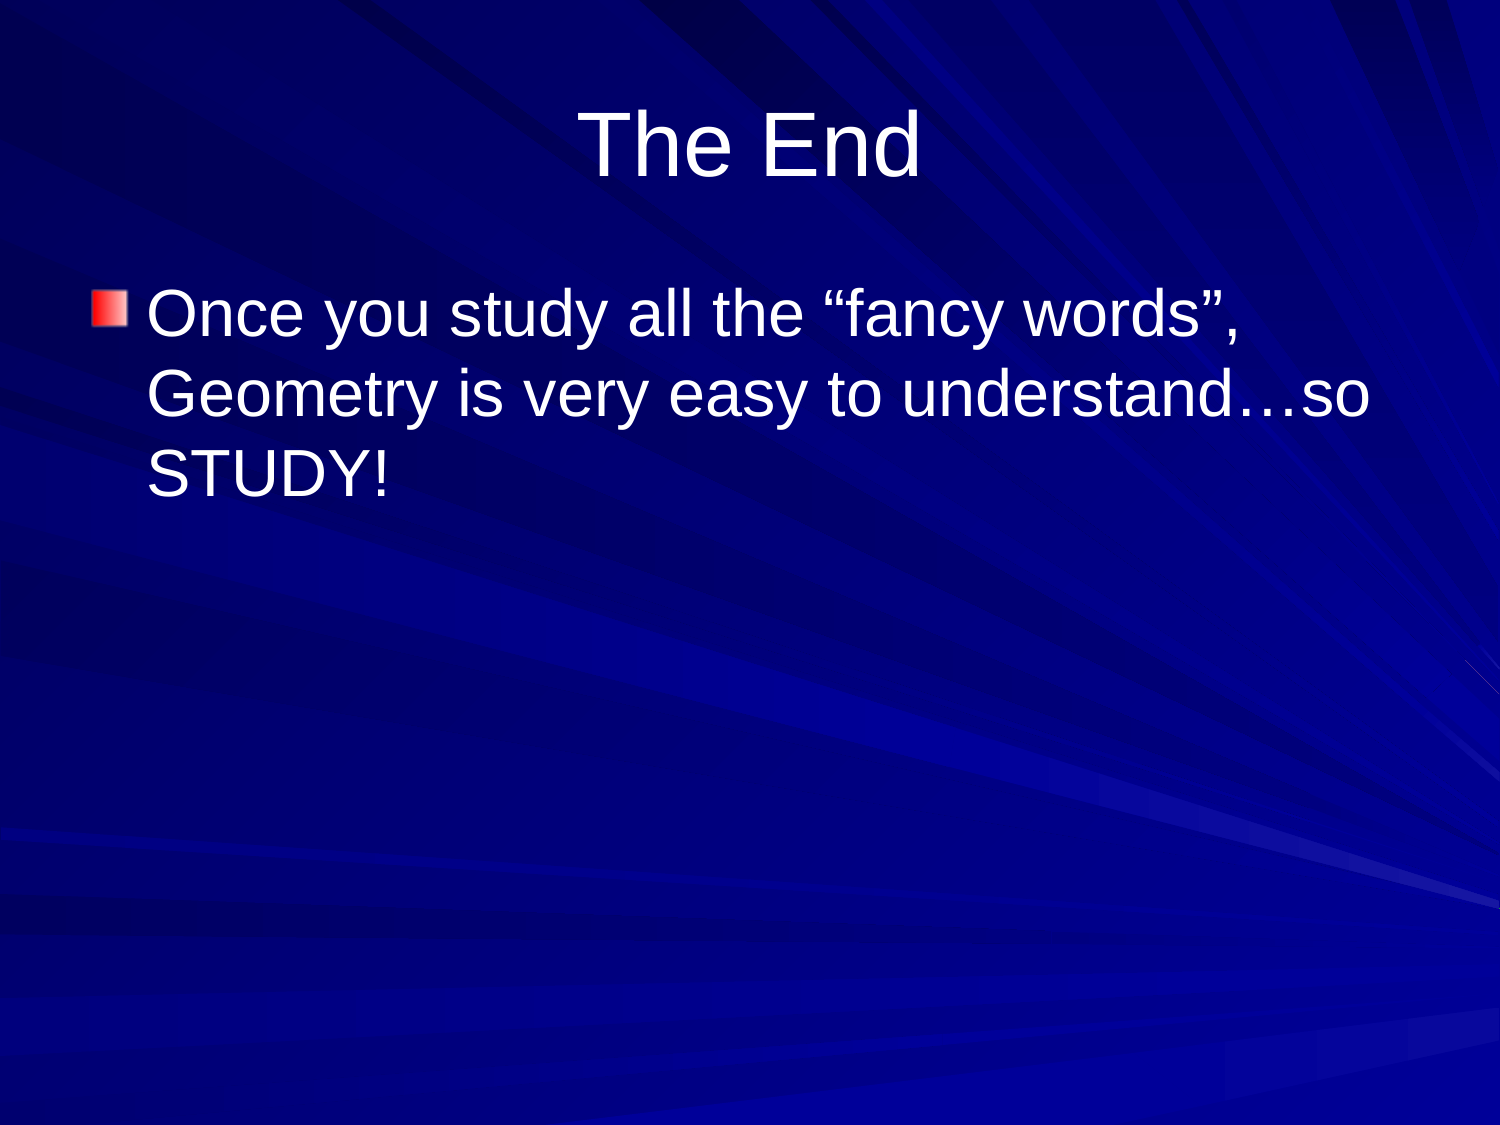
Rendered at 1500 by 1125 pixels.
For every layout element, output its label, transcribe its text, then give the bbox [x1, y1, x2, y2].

picture [90, 288, 132, 331]
title The End [75, 45, 1425, 234]
list Once you study all the “fancy words”, Geometry is very easy to understand…so STUDY! [75, 262, 1425, 1006]
